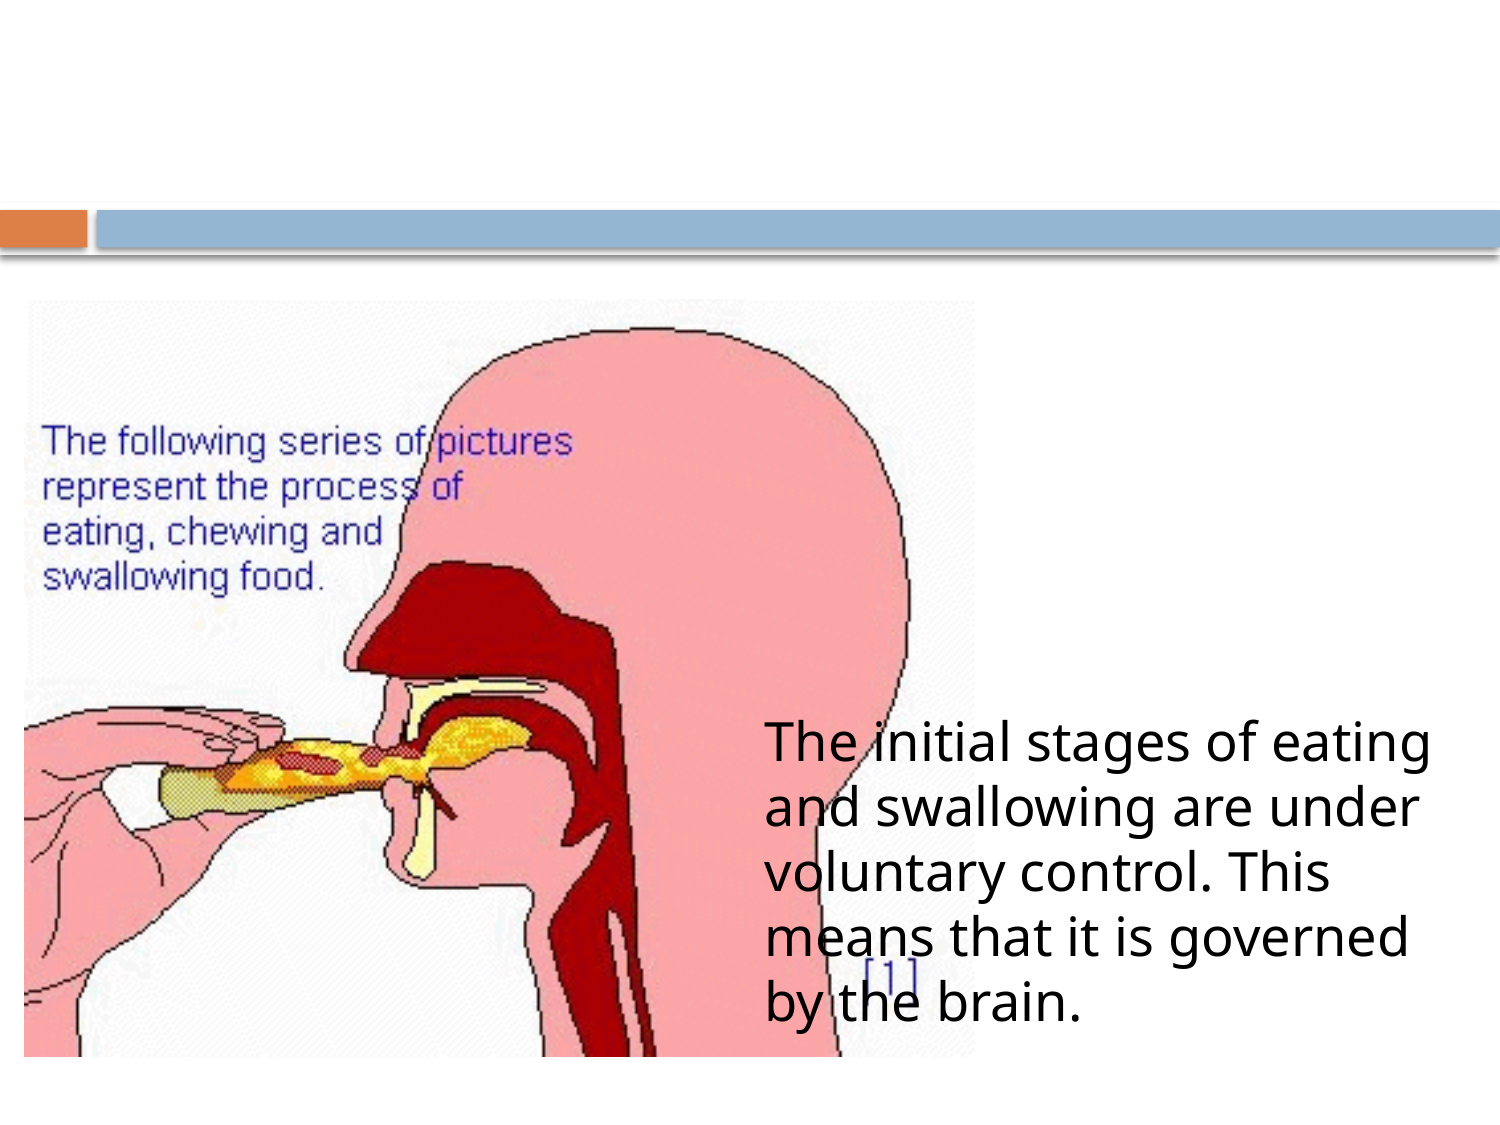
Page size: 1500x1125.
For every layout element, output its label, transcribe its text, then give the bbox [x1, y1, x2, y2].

text_box The initial stages of eating and swallowing are under voluntary control. This means that it is governed by the brain. [981, 699, 1463, 1040]
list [24, 299, 976, 1058]
